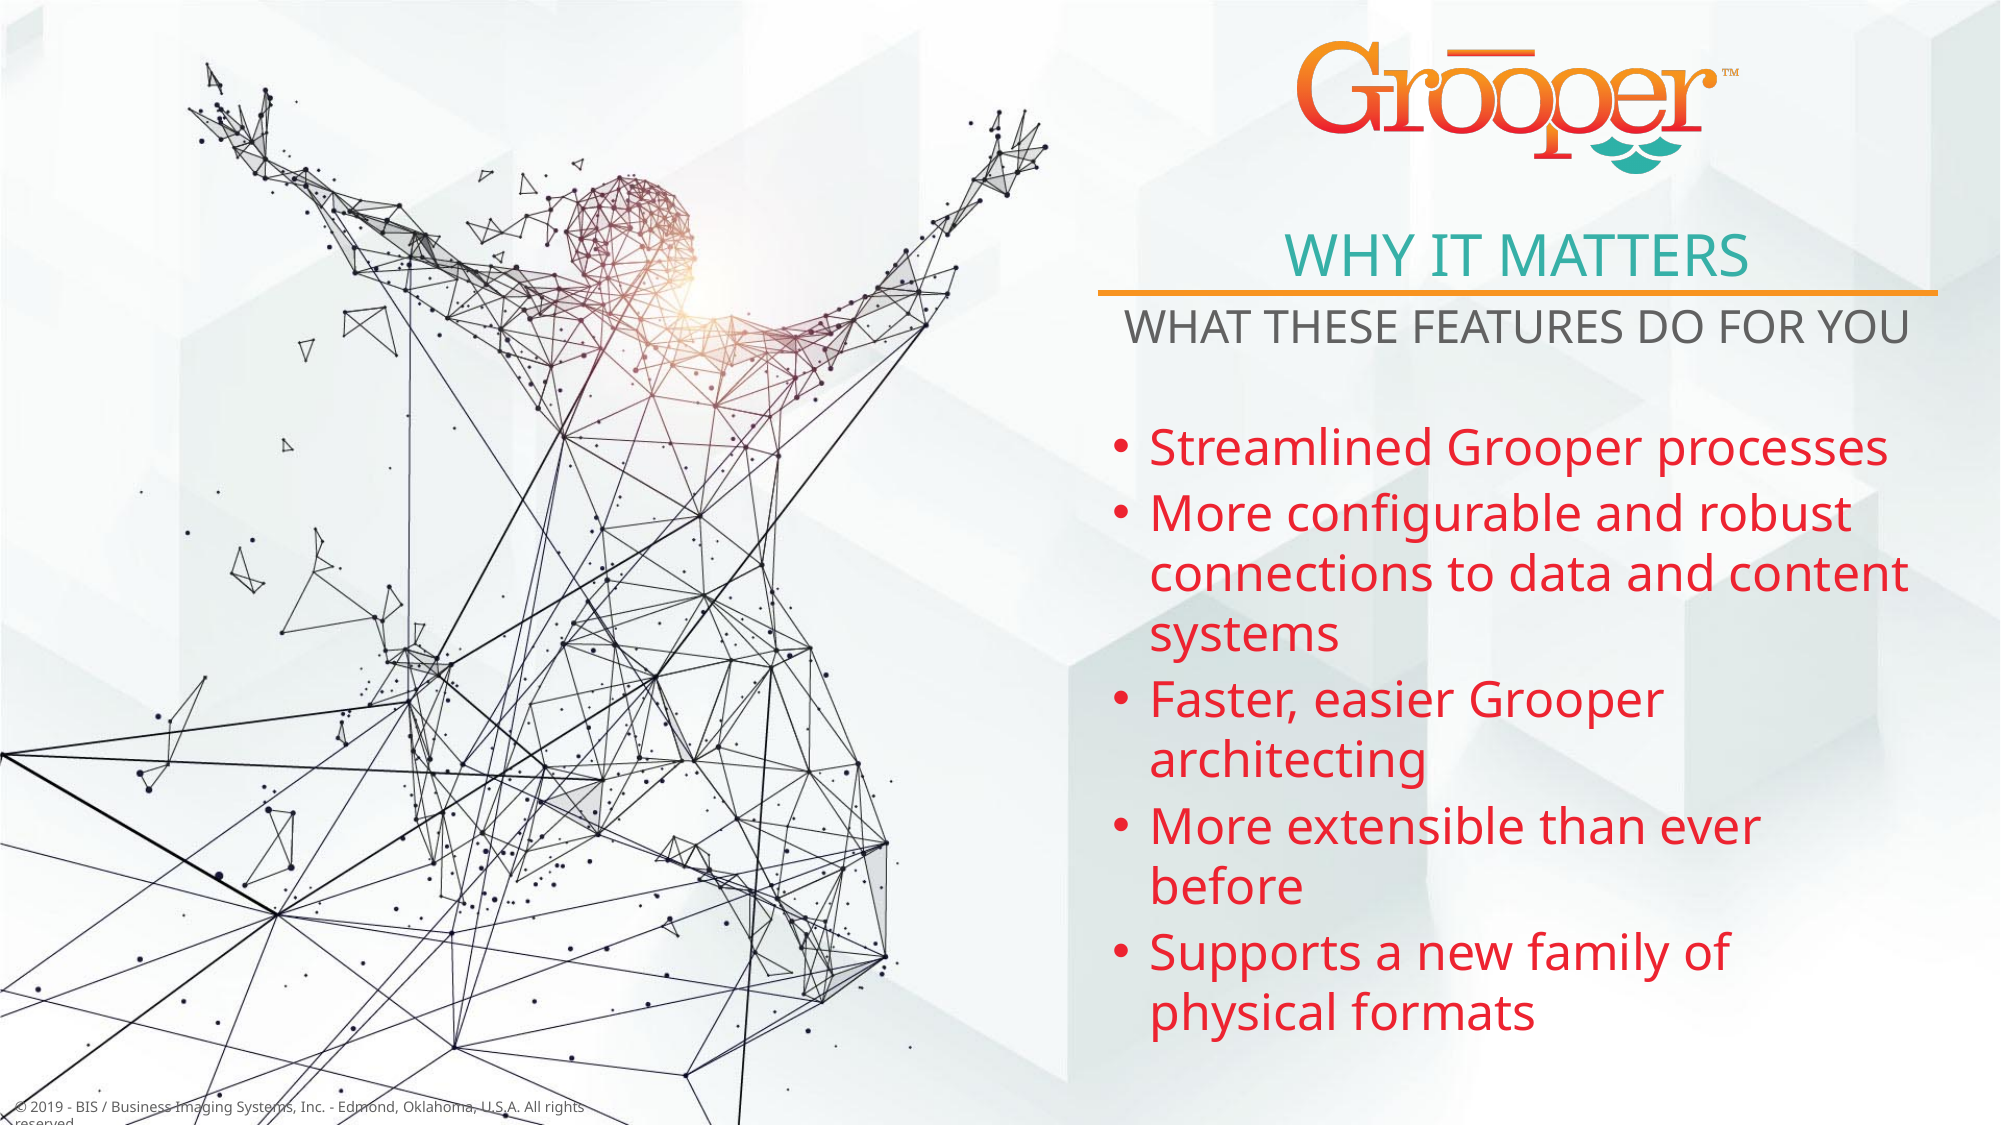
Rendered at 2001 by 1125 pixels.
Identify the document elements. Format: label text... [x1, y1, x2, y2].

list Why it matters [1097, 217, 1939, 289]
list Streamlined Grooper processes More configurable and robust connections to data and content systems Faster, easier Grooper architecting More extensible than ever before Supports a new family of physical formats [1097, 407, 1939, 933]
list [1297, 41, 1739, 174]
list What these features do for you [1097, 296, 1939, 364]
picture [0, 0, 2001, 1125]
